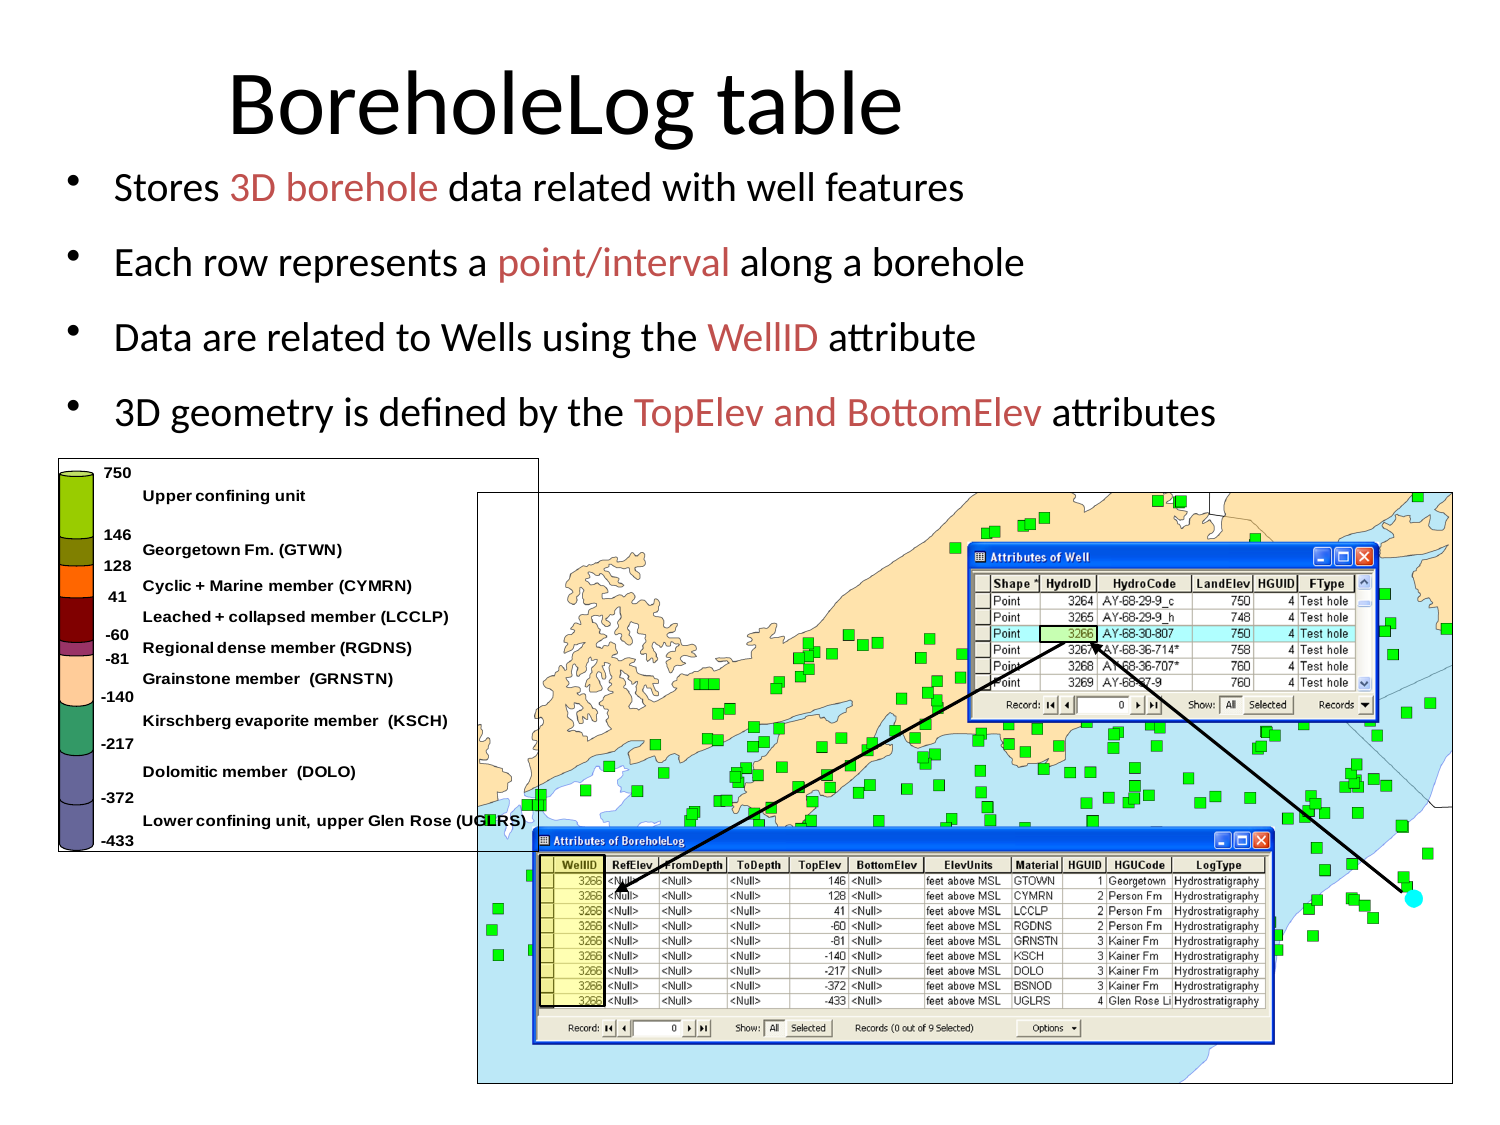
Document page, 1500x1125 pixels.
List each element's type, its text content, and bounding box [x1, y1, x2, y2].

picture [57, 457, 1453, 1084]
text_box Stores 3D borehole data related with well features Each row represents a point/interval along a borehole Data are related to Wells using the WellID attribute 3D geometry is defined by the TopElev and BottomElev attributes [51, 152, 1432, 443]
title BoreholeLog table [54, 41, 1079, 152]
